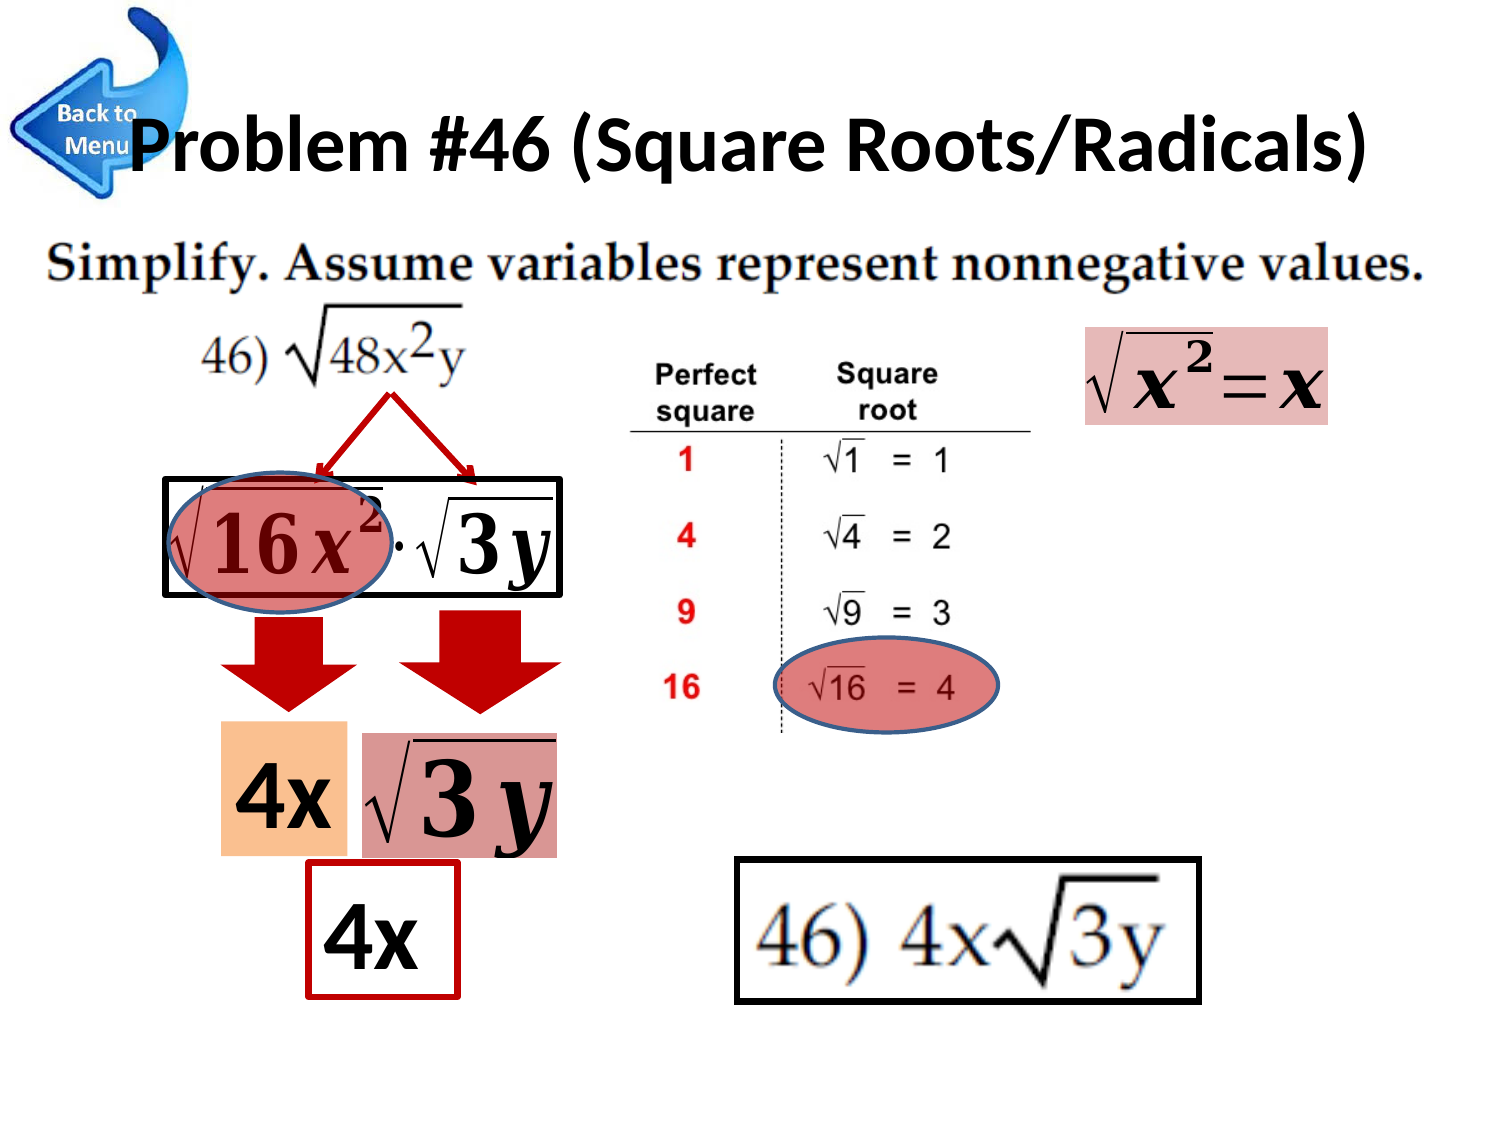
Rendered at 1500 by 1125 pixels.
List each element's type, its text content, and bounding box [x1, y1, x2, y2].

picture [0, 0, 192, 208]
picture [740, 862, 1196, 999]
text_box [166, 470, 394, 615]
picture [5, 210, 1469, 733]
text_box [396, 608, 564, 717]
text_box [218, 615, 360, 714]
title Problem #46 (Square Roots/Radicals) [196, 45, 1425, 209]
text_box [313, 393, 477, 486]
text_box 4x [221, 721, 348, 857]
